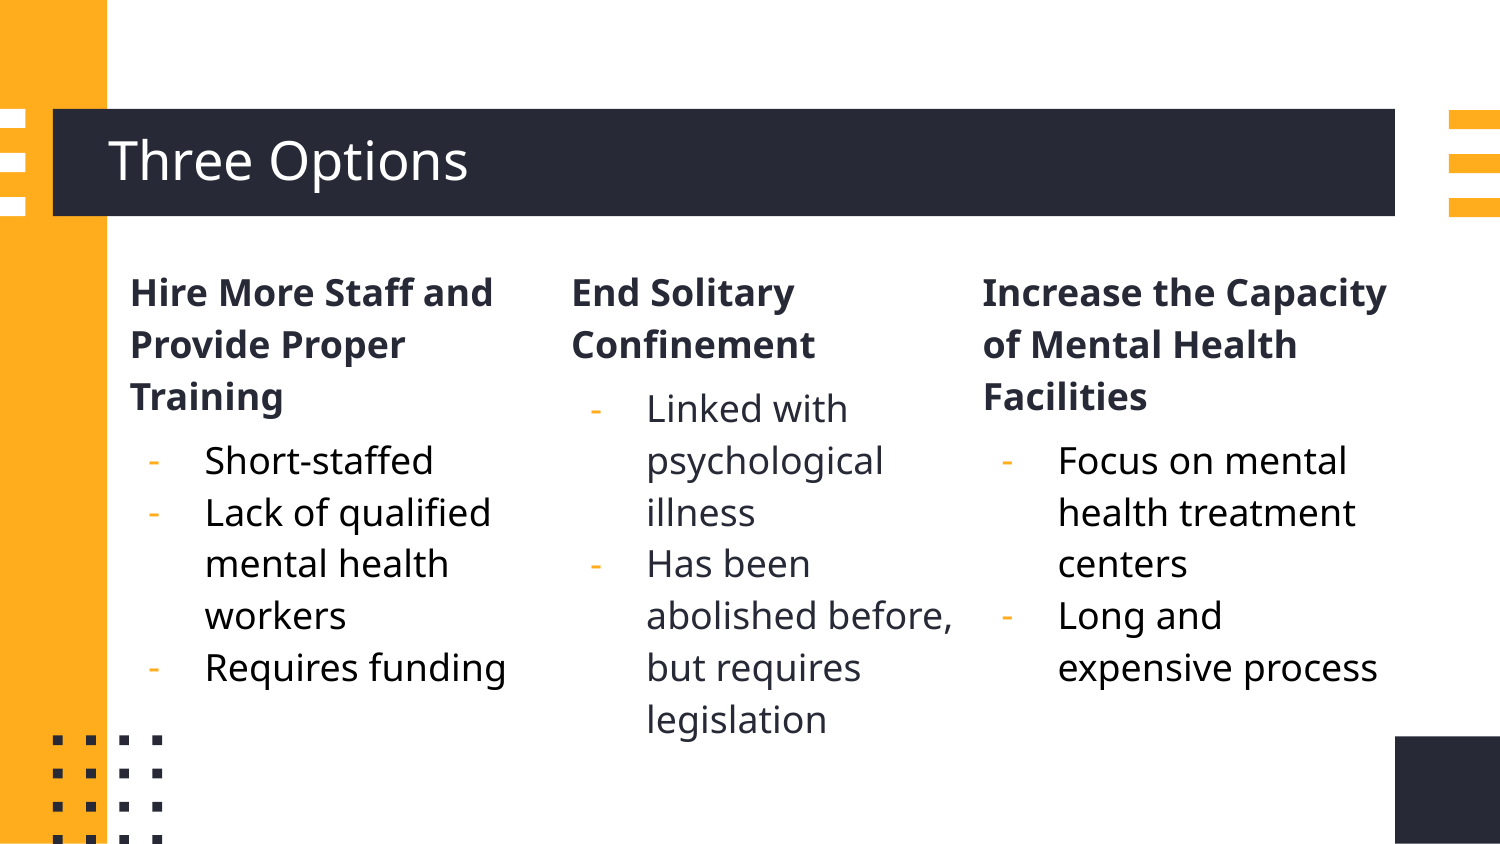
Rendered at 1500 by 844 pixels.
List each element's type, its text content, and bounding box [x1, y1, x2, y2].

title Three Options [108, 108, 1396, 217]
list End Solitary Confinement Linked with psychological illness Has been abolished before, but requires legislation [571, 262, 979, 737]
list Increase the Capacity of Mental Health Facilities Focus on mental health treatment centers Long and expensive process [982, 262, 1396, 737]
slide_number [1395, 736, 1500, 844]
list Hire More Staff and Provide Proper Training Short-staffed Lack of qualified mental health workers Requires funding [129, 262, 562, 737]
